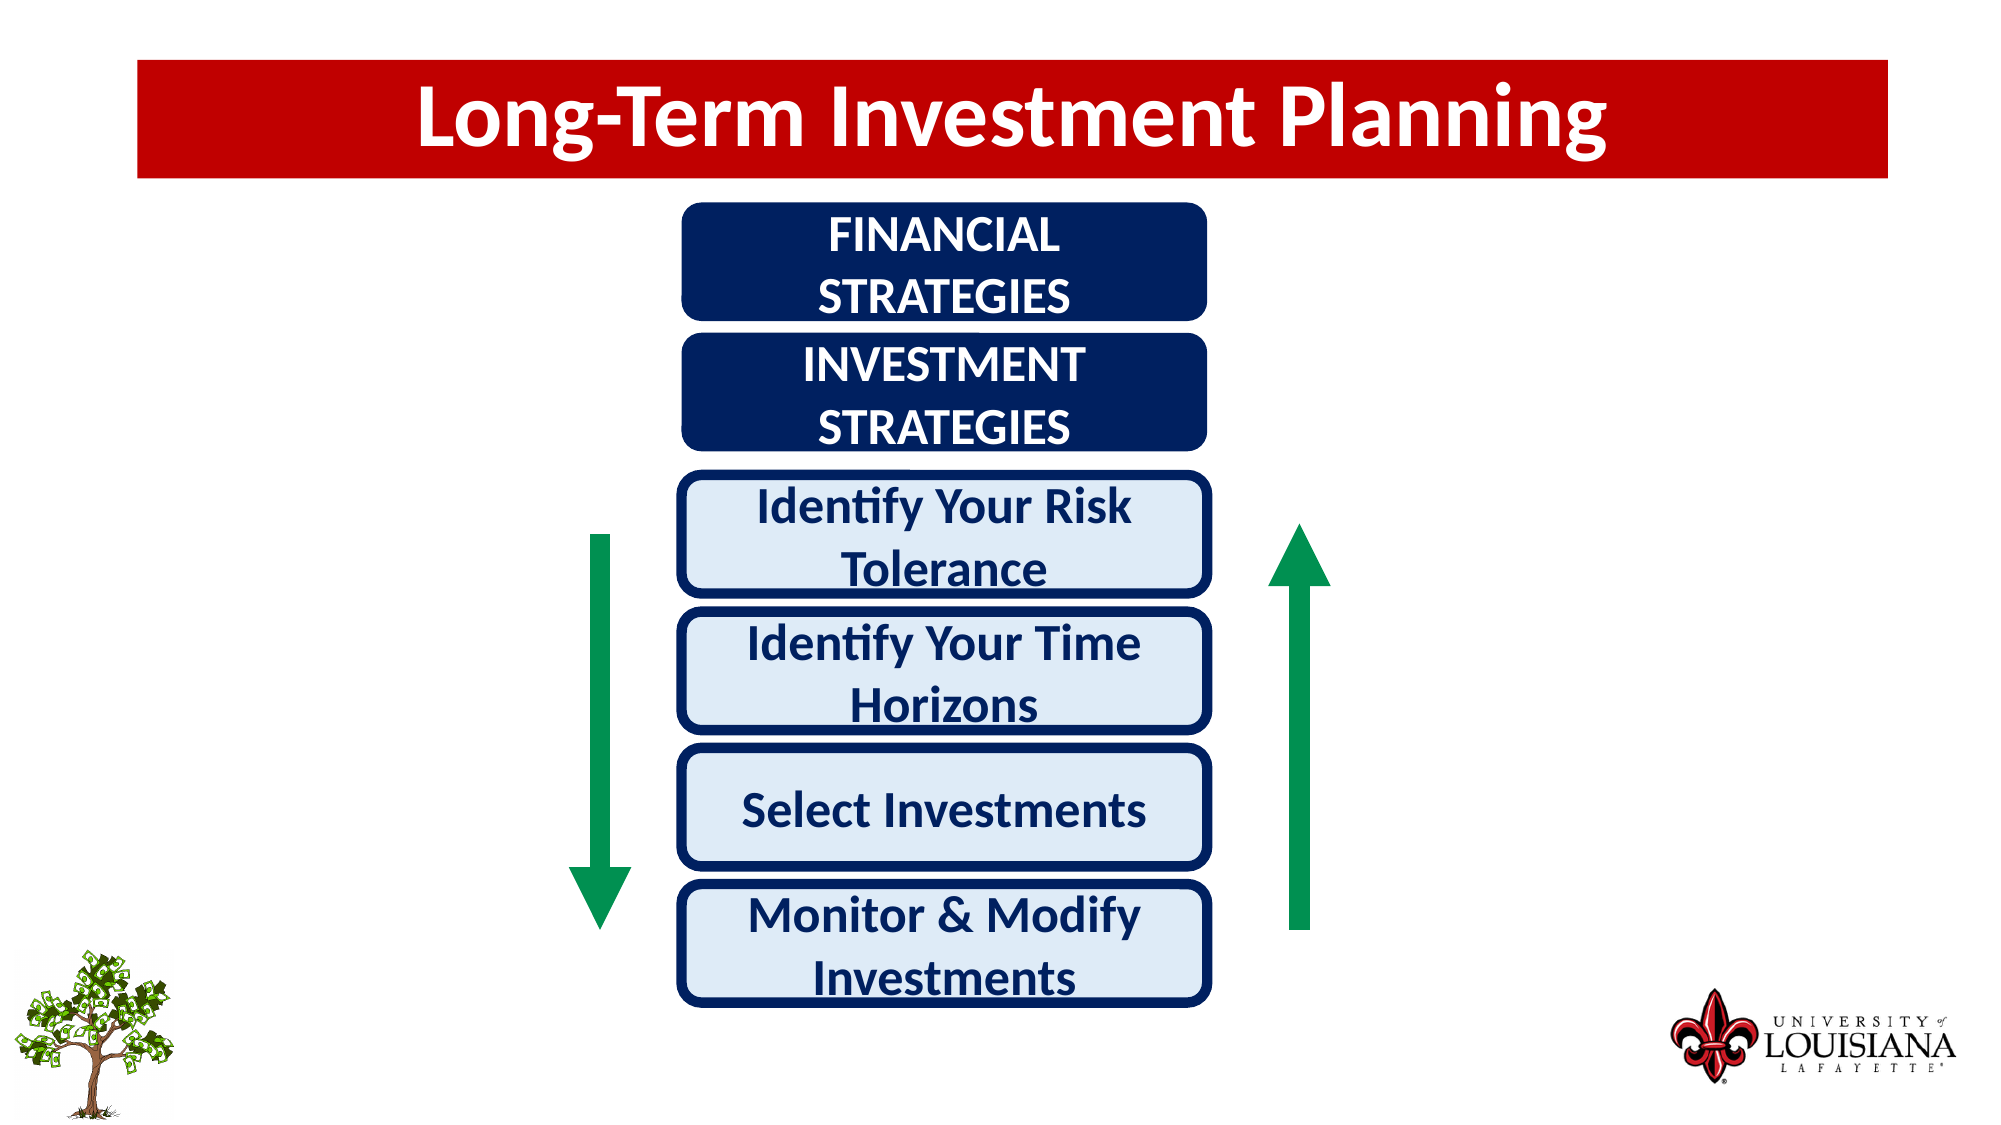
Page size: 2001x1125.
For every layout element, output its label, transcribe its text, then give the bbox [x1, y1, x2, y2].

text_box Identify Your Risk Tolerance [680, 473, 1209, 595]
text_box Select Investments [680, 746, 1209, 868]
text_box Monitor & Modify Investments [680, 882, 1209, 1004]
picture [1657, 977, 1982, 1091]
picture [14, 949, 174, 1120]
text_box Identify Your Time Horizons [680, 610, 1209, 732]
text_box FINANCIAL STRATEGIES [680, 201, 1209, 323]
text_box Long-Term Investment Planning [137, 59, 1888, 179]
text_box INVESTMENT STRATEGIES [680, 331, 1209, 453]
